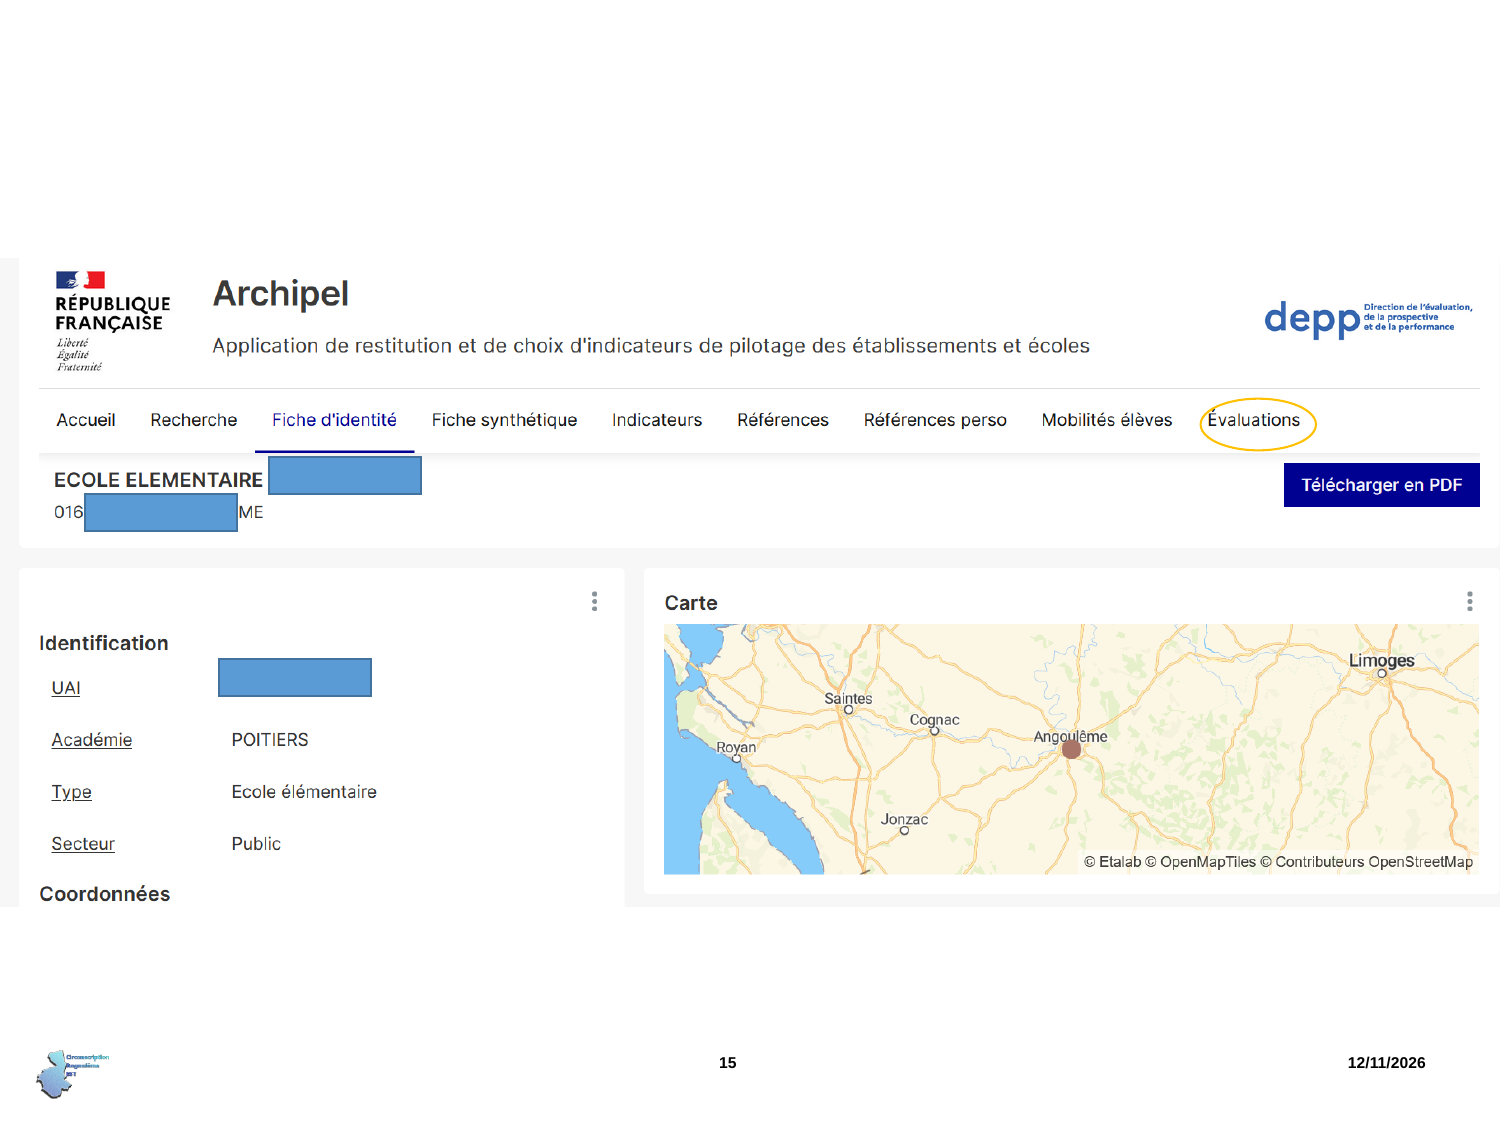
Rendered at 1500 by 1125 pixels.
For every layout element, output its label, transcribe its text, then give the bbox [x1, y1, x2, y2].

picture [35, 1039, 111, 1103]
slide_number 15 [559, 1032, 897, 1093]
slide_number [1103, 1032, 1441, 1093]
picture [0, 258, 1500, 907]
